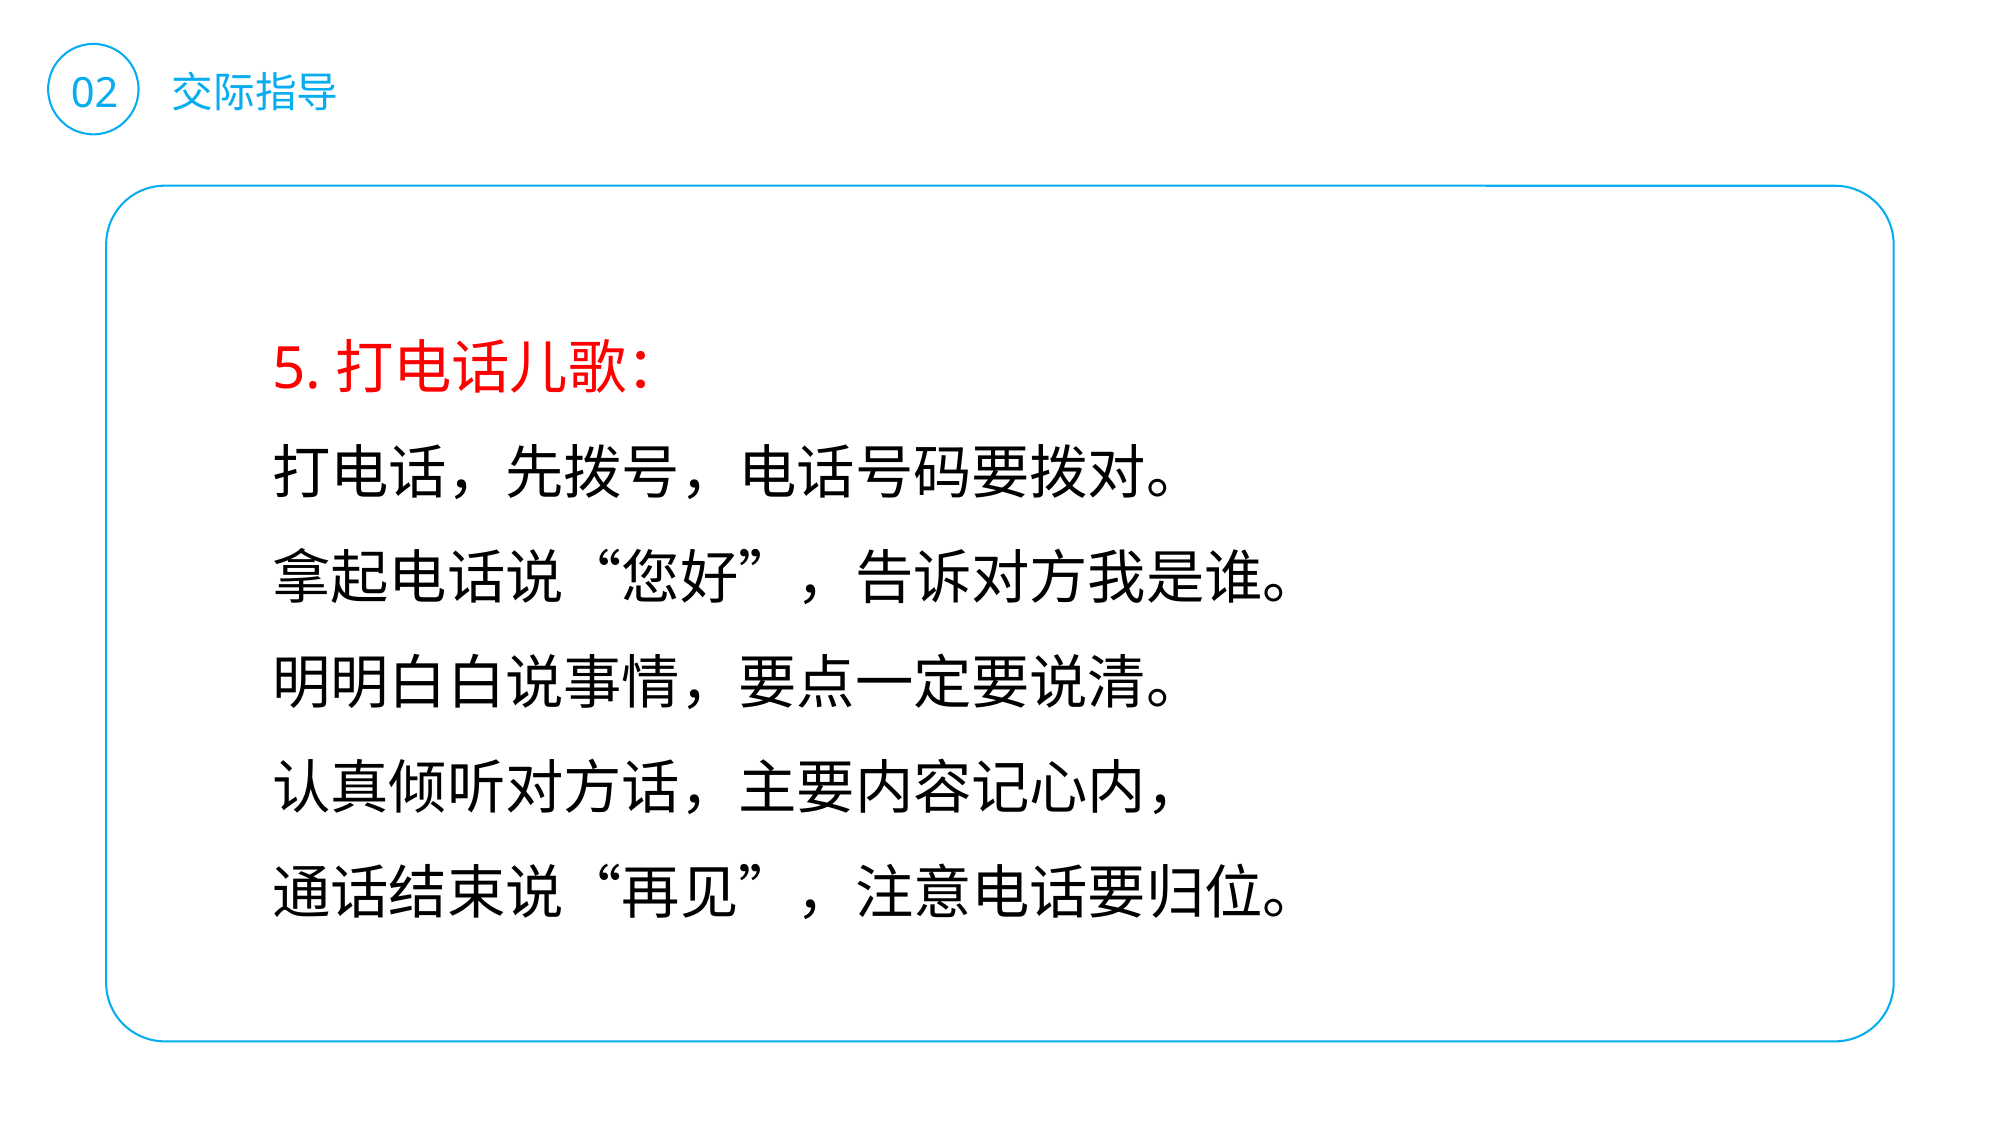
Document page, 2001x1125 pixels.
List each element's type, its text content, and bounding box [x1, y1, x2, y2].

list 02 交际指导 [55, 64, 428, 155]
text_box [105, 184, 1895, 1043]
